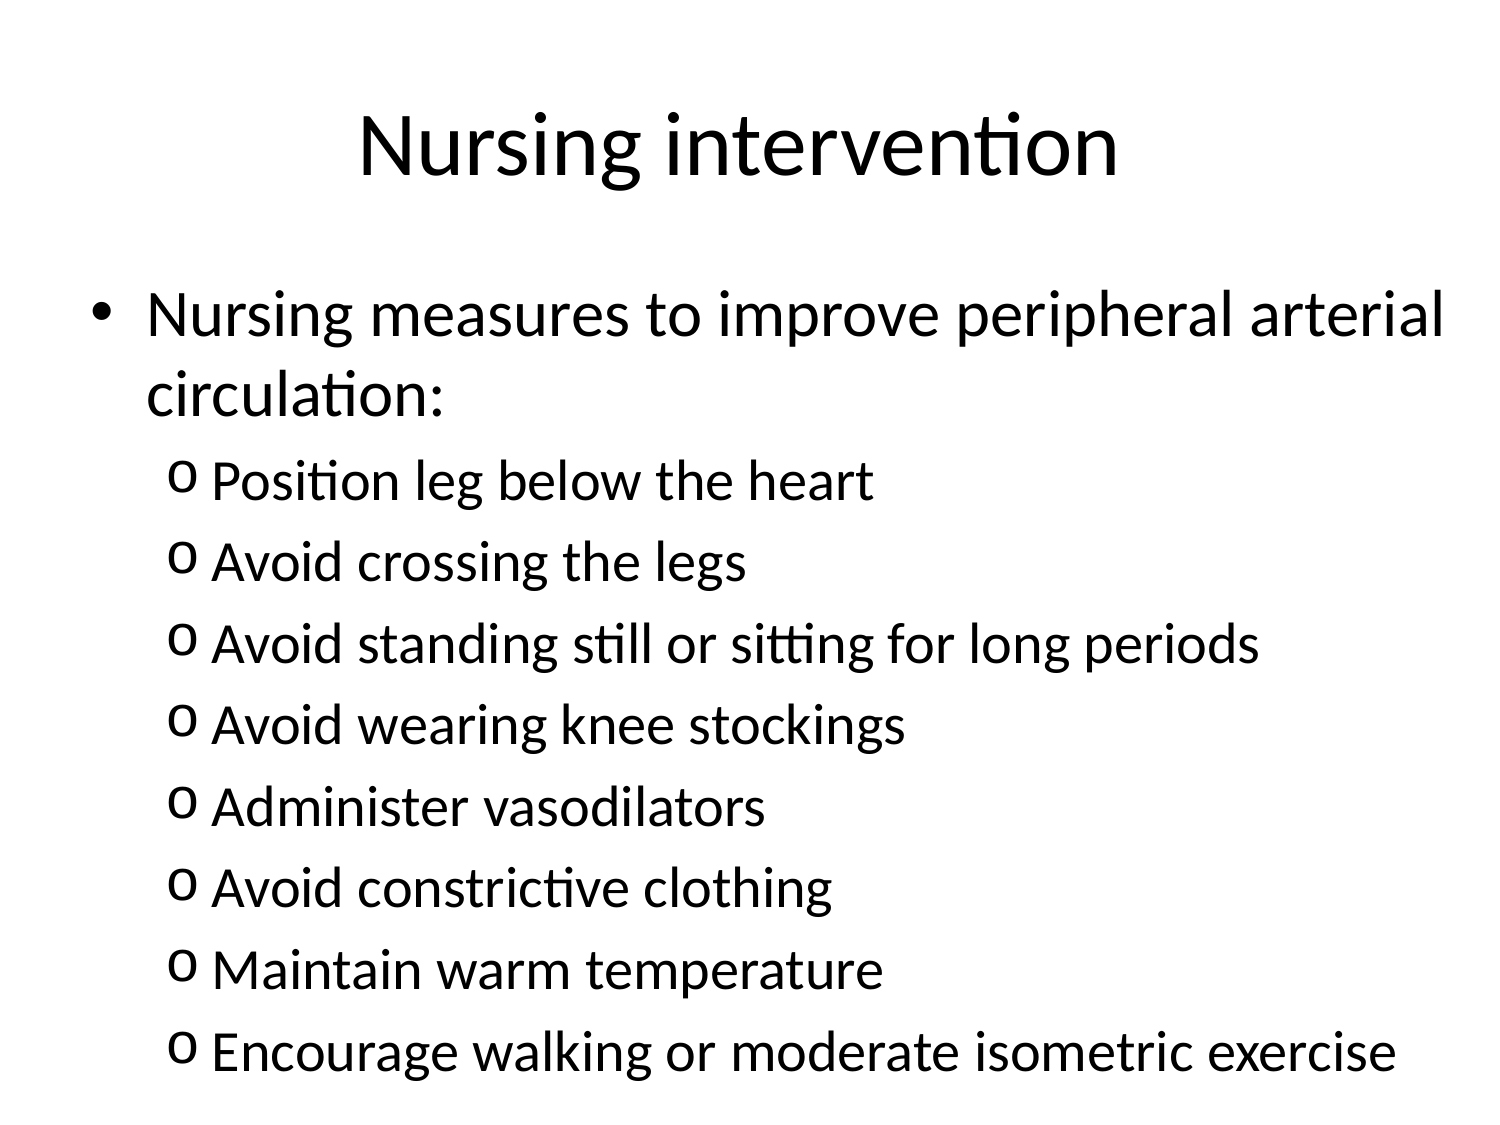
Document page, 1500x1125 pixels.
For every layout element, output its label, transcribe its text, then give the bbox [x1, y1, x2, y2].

title Nursing intervention [75, 45, 1425, 233]
list Nursing measures to improve peripheral arterial circulation: Position leg below the heart Avoid crossing the legs Avoid standing still or sitting for long periods Avoid wearing knee stockings Administer vasodilators Avoid constrictive clothing Maintain warm temperature Encourage walking or moderate isometric exercise [75, 262, 1475, 1100]
